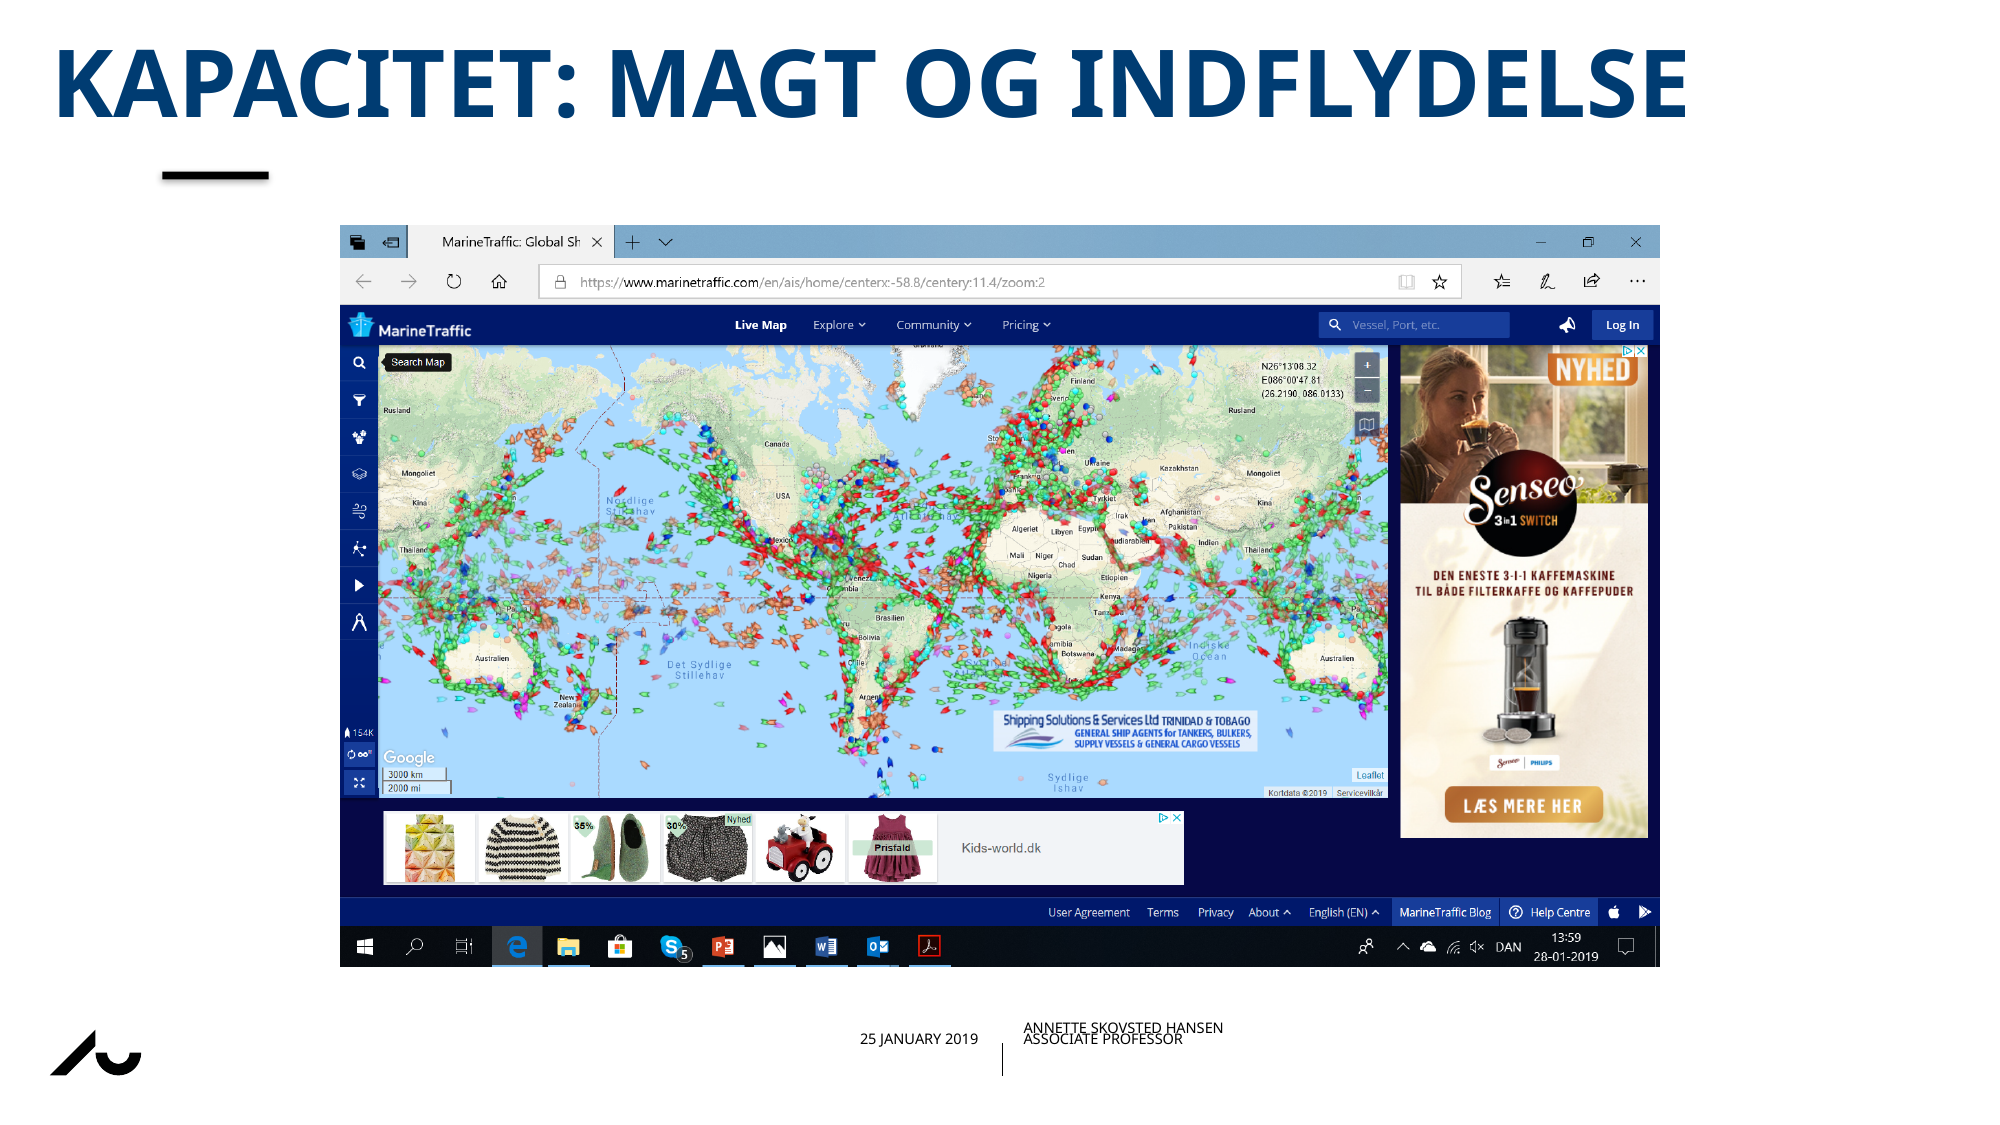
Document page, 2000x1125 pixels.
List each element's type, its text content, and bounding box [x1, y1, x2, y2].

title Kapacitet: Magt og indflydelse [51, 37, 1948, 162]
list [340, 224, 1660, 968]
